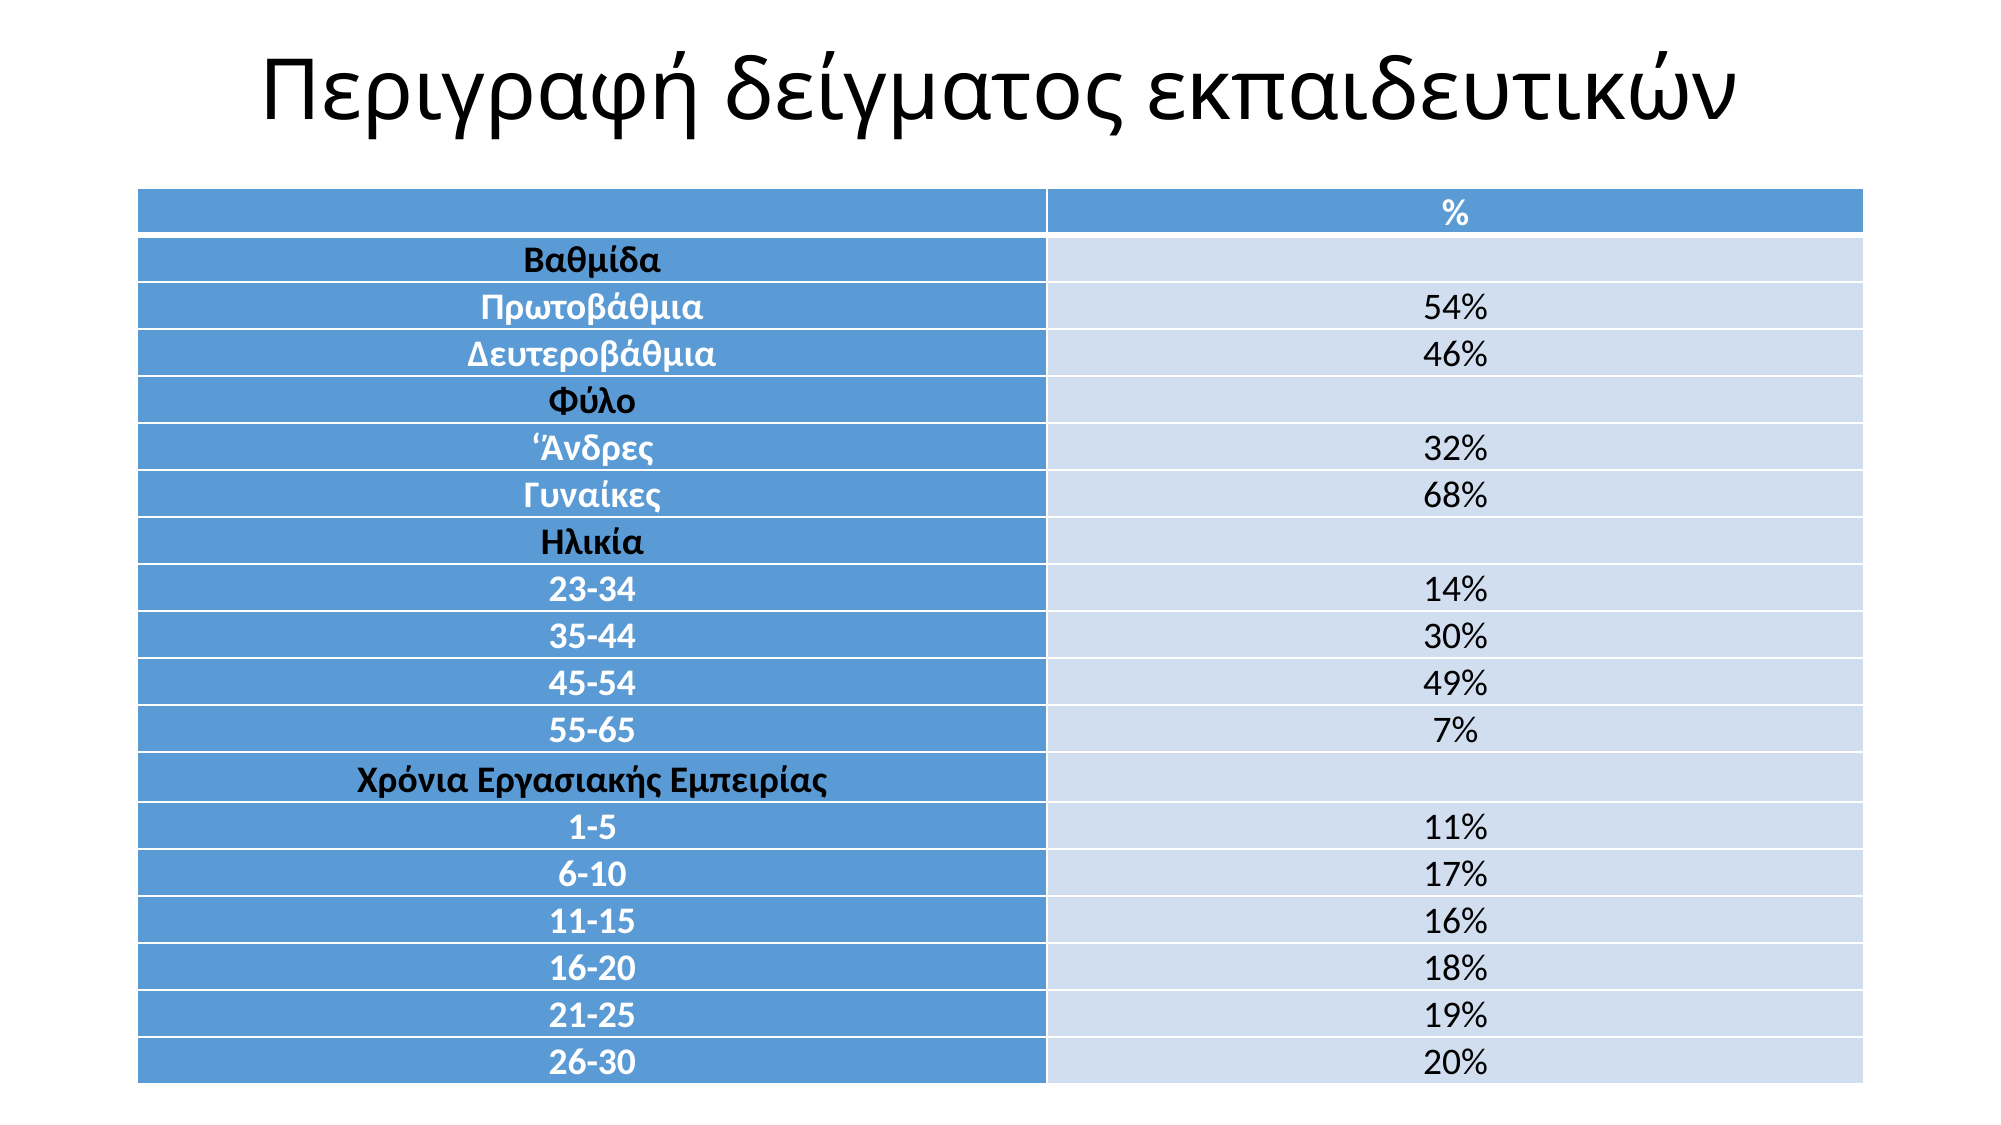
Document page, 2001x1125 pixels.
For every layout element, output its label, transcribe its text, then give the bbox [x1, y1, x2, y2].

table_cell 11-15 [138, 897, 1046, 942]
title Περιγραφή δείγματος εκπαιδευτικών [137, 38, 1863, 146]
table_cell [1048, 753, 1863, 801]
table_cell 1-5 [138, 803, 1046, 848]
table_cell 21-25 [138, 991, 1046, 1036]
table_cell 20% [1048, 1038, 1863, 1083]
table_cell Δευτεροβάθμια [138, 330, 1046, 375]
table_cell ‘Άνδρες [138, 424, 1046, 469]
table_cell Βαθμίδα [138, 238, 1046, 281]
table_cell 68% [1048, 471, 1863, 516]
table_cell Πρωτοβάθμια [138, 283, 1046, 328]
table_cell [1048, 377, 1863, 422]
table_cell 49% [1048, 659, 1863, 704]
table_header % [1048, 189, 1863, 232]
table_cell 16% [1048, 897, 1863, 942]
table_cell 11% [1048, 803, 1863, 848]
table_cell 18% [1048, 944, 1863, 989]
table_cell Γυναίκες [138, 471, 1046, 516]
table_cell 45-54 [138, 659, 1046, 704]
table_cell Ηλικία [138, 518, 1046, 563]
table_cell 16-20 [138, 944, 1046, 989]
table_cell 23-34 [138, 565, 1046, 610]
table_cell Φύλο [138, 377, 1046, 422]
table_cell 32% [1048, 424, 1863, 469]
table_cell 26-30 [138, 1038, 1046, 1083]
table_cell 30% [1048, 612, 1863, 657]
table_cell 54% [1048, 283, 1863, 328]
table_header [138, 189, 1046, 232]
table_cell [1048, 238, 1863, 281]
table_cell 46% [1048, 330, 1863, 375]
table_cell 35-44 [138, 612, 1046, 657]
table_cell [1048, 518, 1863, 563]
table_cell 19% [1048, 991, 1863, 1036]
table_cell 6-10 [138, 850, 1046, 895]
table_cell 14% [1048, 565, 1863, 610]
table_cell 7% [1048, 706, 1863, 751]
table_cell Χρόνια Εργασιακής Εμπειρίας [138, 753, 1046, 801]
table_cell 55-65 [138, 706, 1046, 751]
table_cell 17% [1048, 850, 1863, 895]
